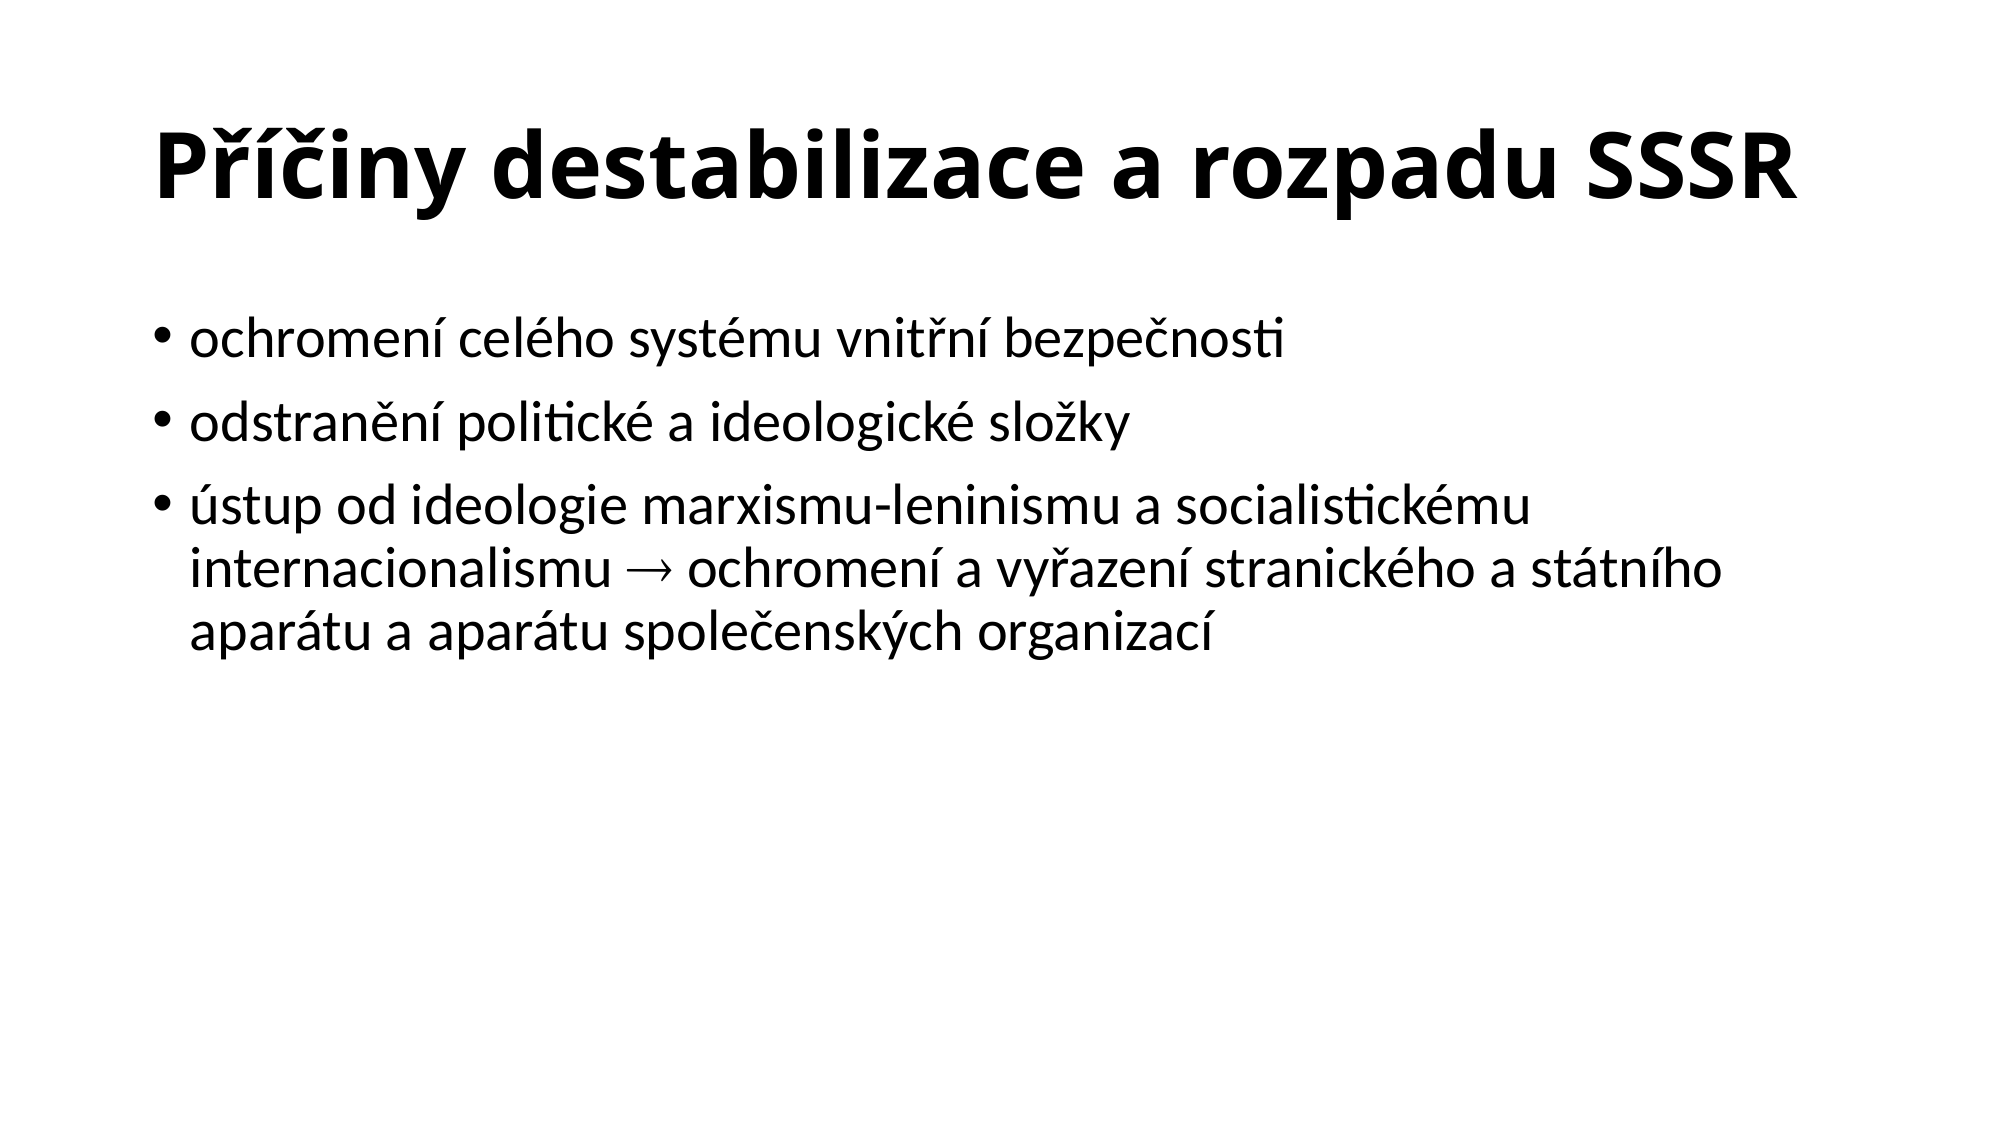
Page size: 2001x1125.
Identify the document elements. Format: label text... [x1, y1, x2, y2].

title Příčiny destabilizace a rozpadu SSSR [137, 59, 1863, 278]
list ochromení celého systému vnitřní bezpečnosti odstranění politické a ideologické složky ústup od ideologie marxismu-leninismu a socialistickému internacionalismu  ochromení a vyřazení stranického a státního aparátu a aparátu společenských organizací [137, 299, 1863, 1014]
